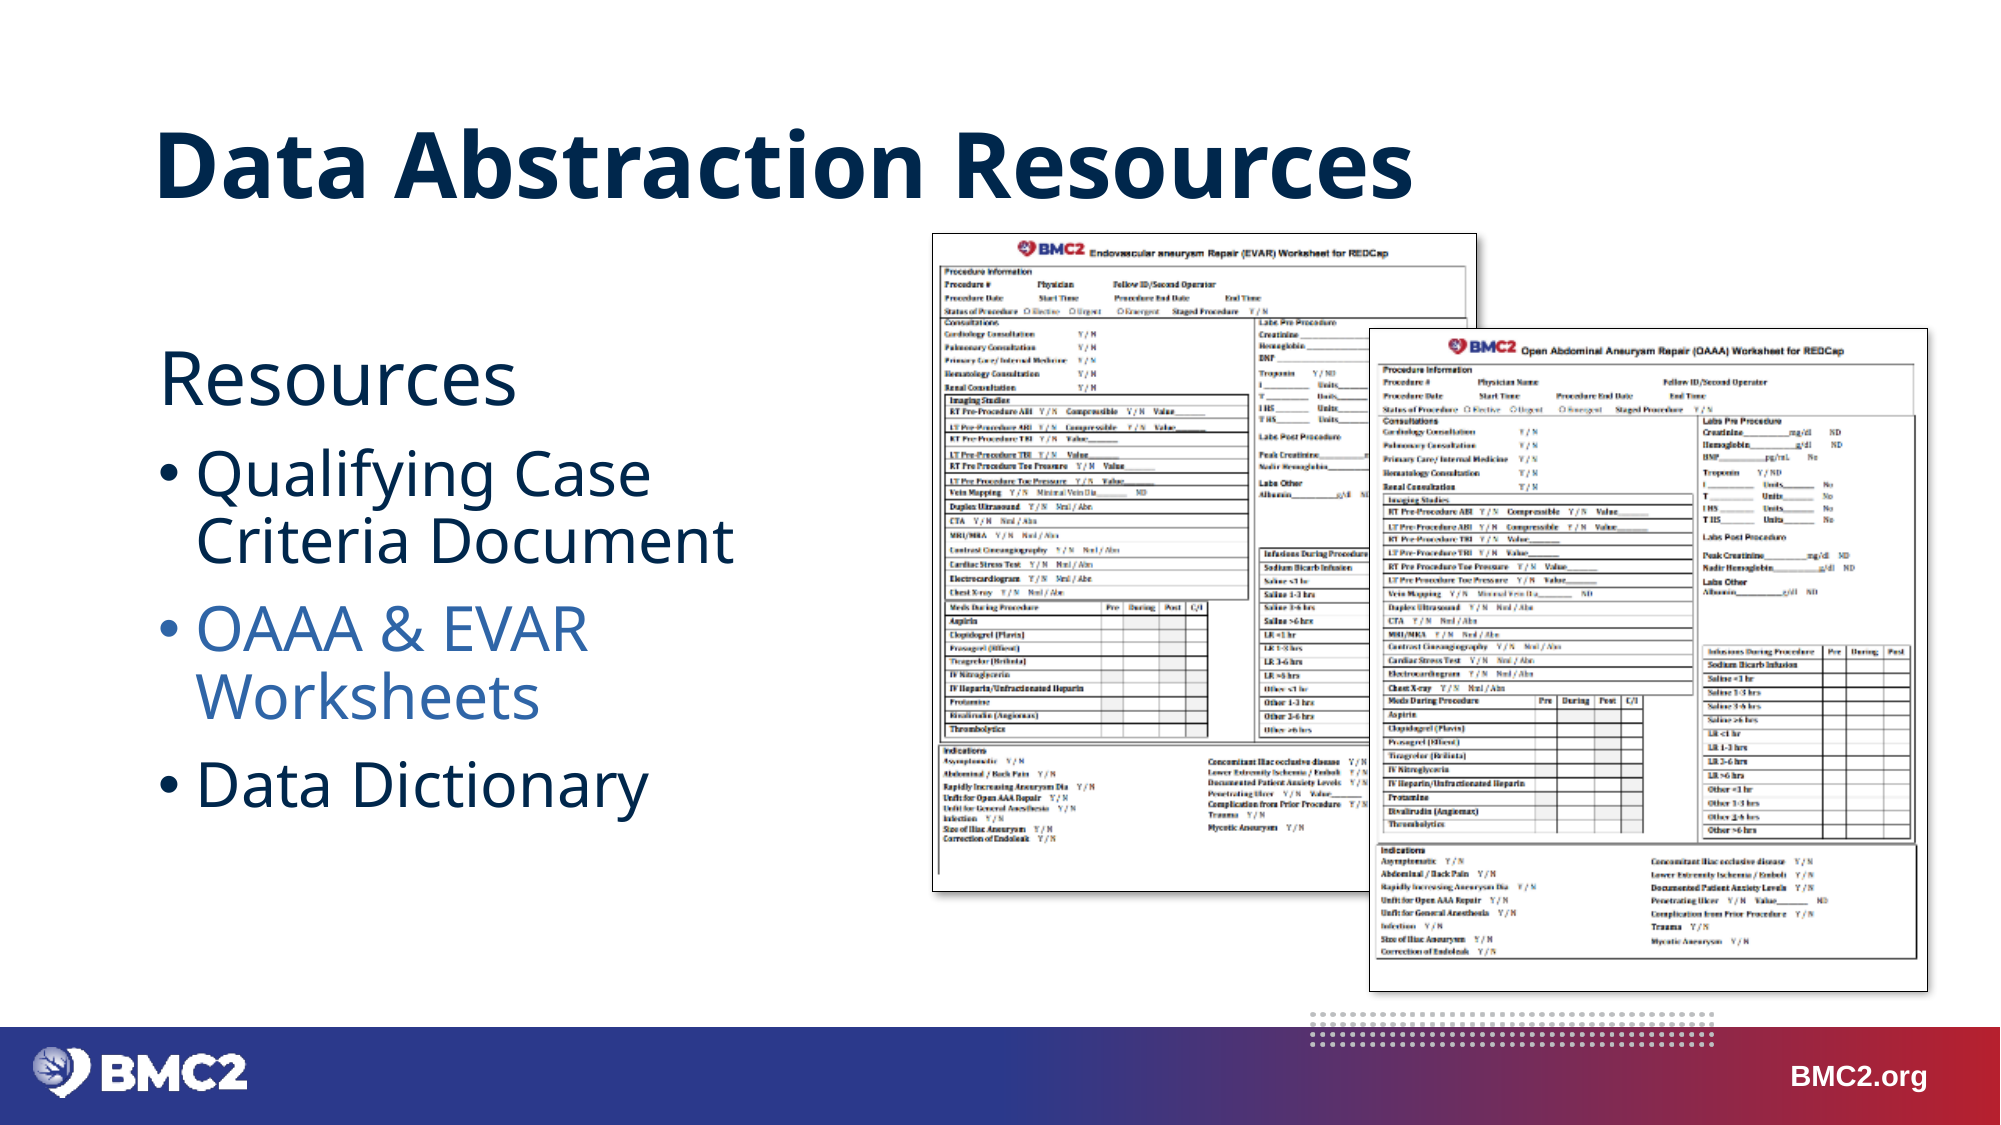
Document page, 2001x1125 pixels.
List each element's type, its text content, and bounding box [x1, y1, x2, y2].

picture [1310, 1008, 1714, 1047]
title Data Abstraction Resources [137, 59, 1863, 278]
list Resources Qualifying Case Criteria Document OAAA & EVAR Worksheets Data Dictionary [143, 332, 866, 973]
picture [33, 1047, 247, 1098]
picture [932, 233, 1927, 991]
